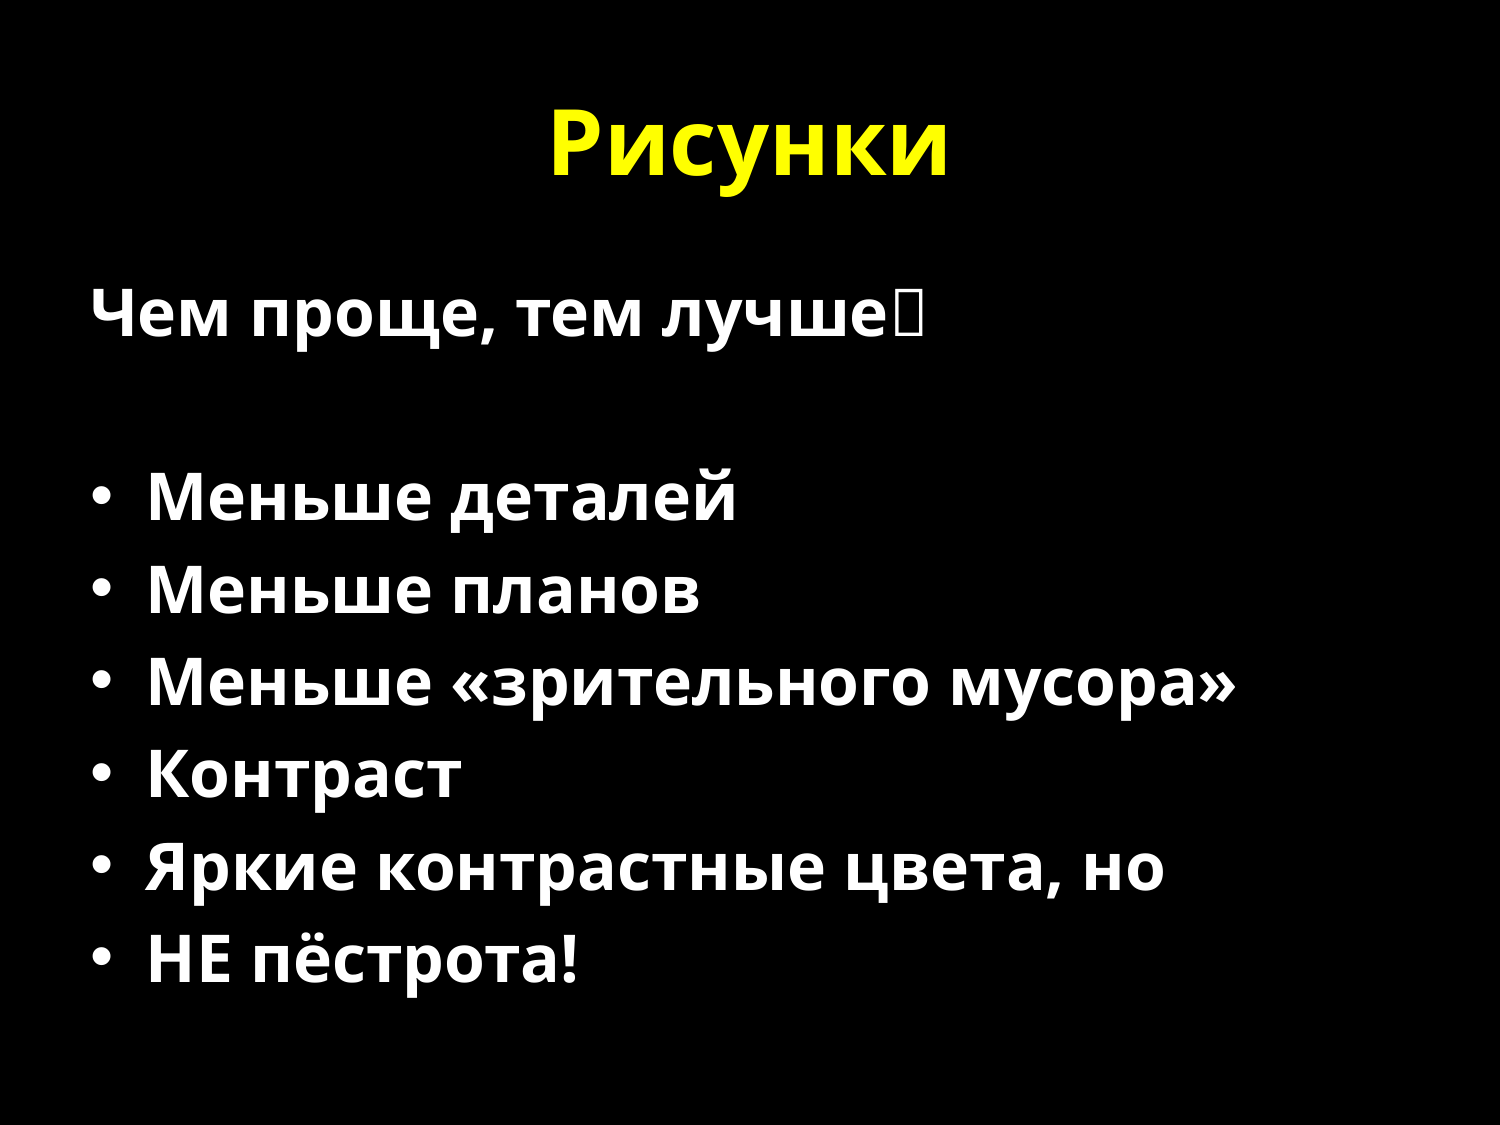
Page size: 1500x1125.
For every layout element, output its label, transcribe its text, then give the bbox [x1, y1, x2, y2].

title Рисунки [75, 45, 1425, 233]
list Чем проще, тем лучше Меньше деталей Меньше планов Меньше «зрительного мусора» Контраст Яркие контрастные цвета, но НЕ пёстрота! [75, 262, 1425, 1005]
